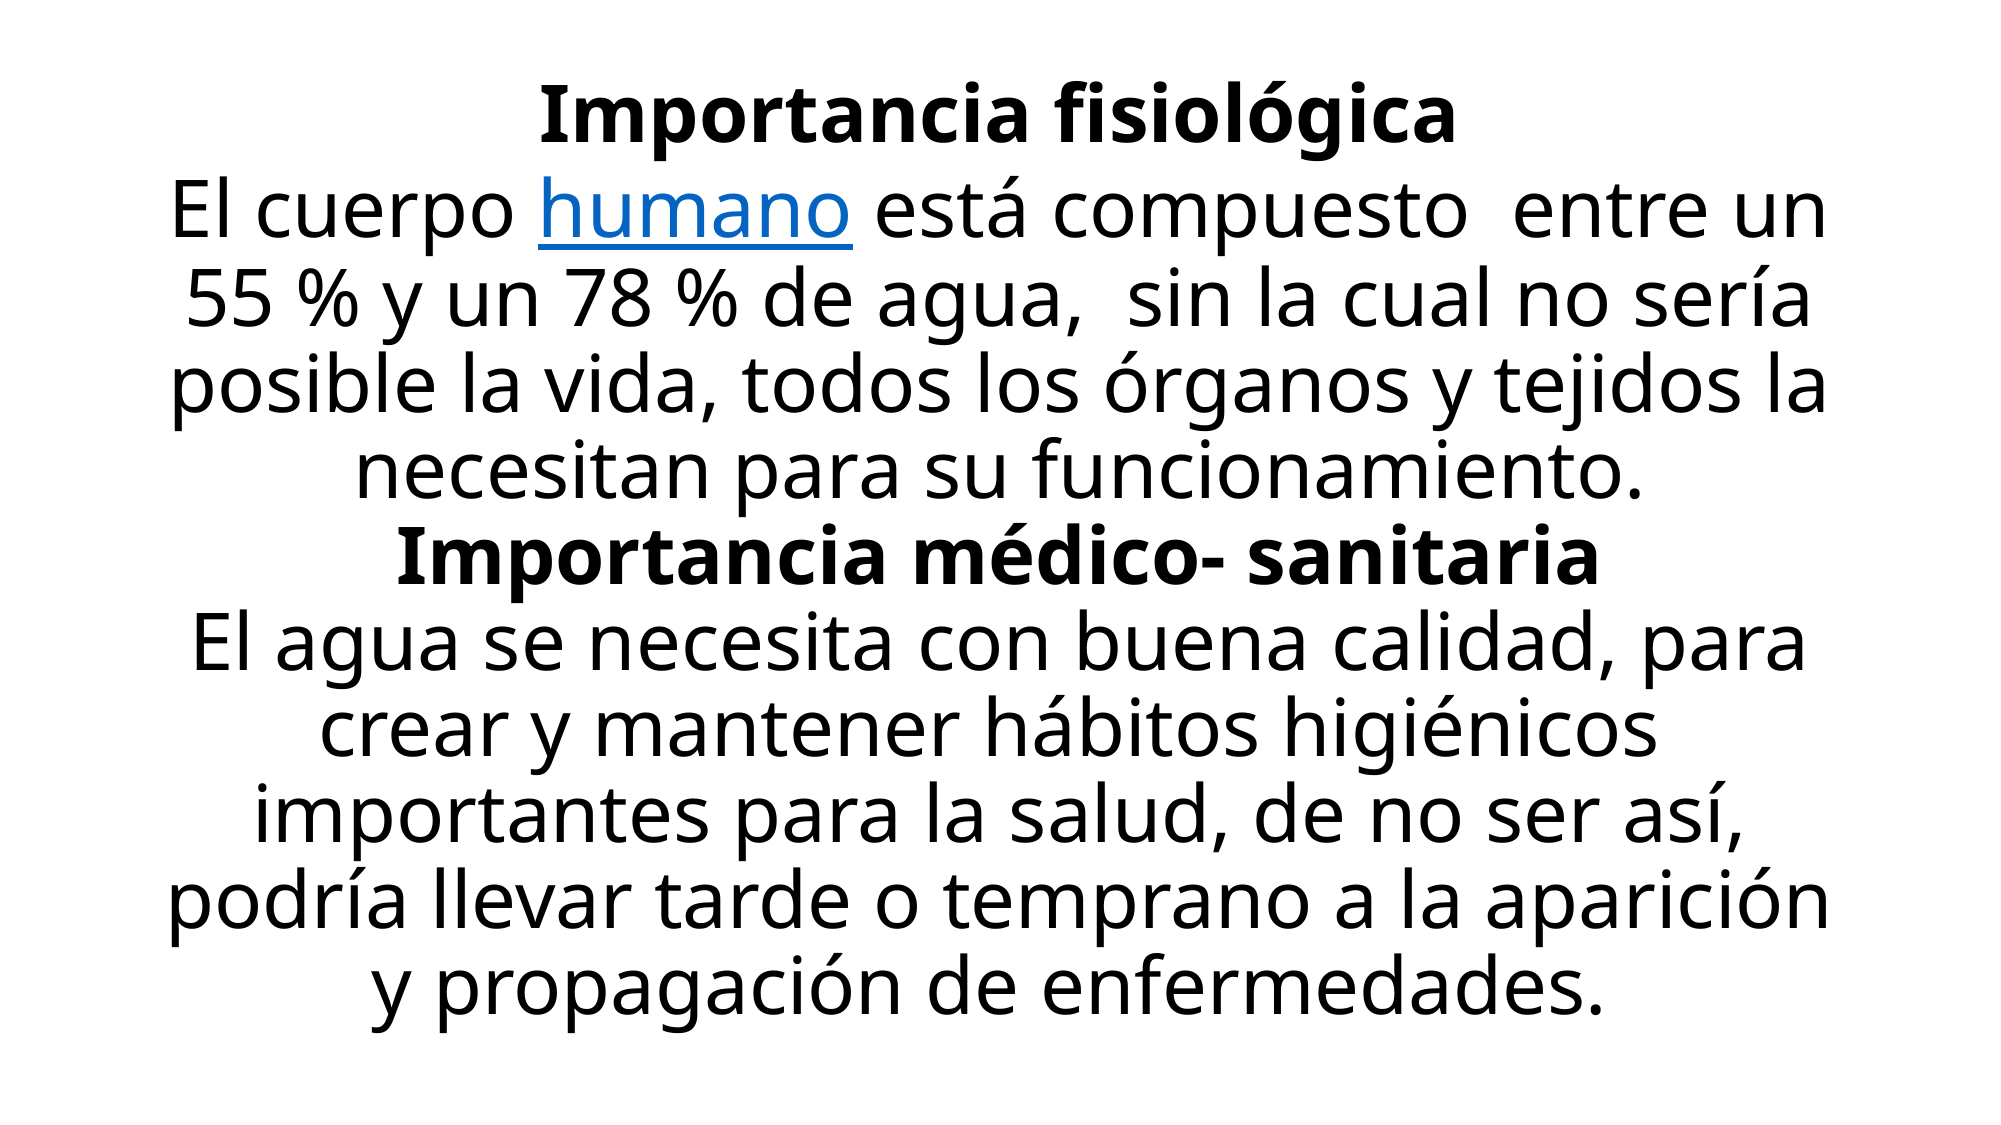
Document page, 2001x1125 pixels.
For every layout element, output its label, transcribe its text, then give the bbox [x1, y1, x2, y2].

title Importancia fisiológica El cuerpo humano está compuesto entre un 55 % y un 78 % de agua, sin la cual no sería posible la vida, todos los órganos y tejidos la necesitan para su funcionamiento. Importancia médico- sanitaria El agua se necesita con buena calidad, para crear y mantener hábitos higiénicos importantes para la salud, de no ser así, podría llevar tarde o temprano a la aparición y propagación de enfermedades. [137, 59, 1863, 1046]
